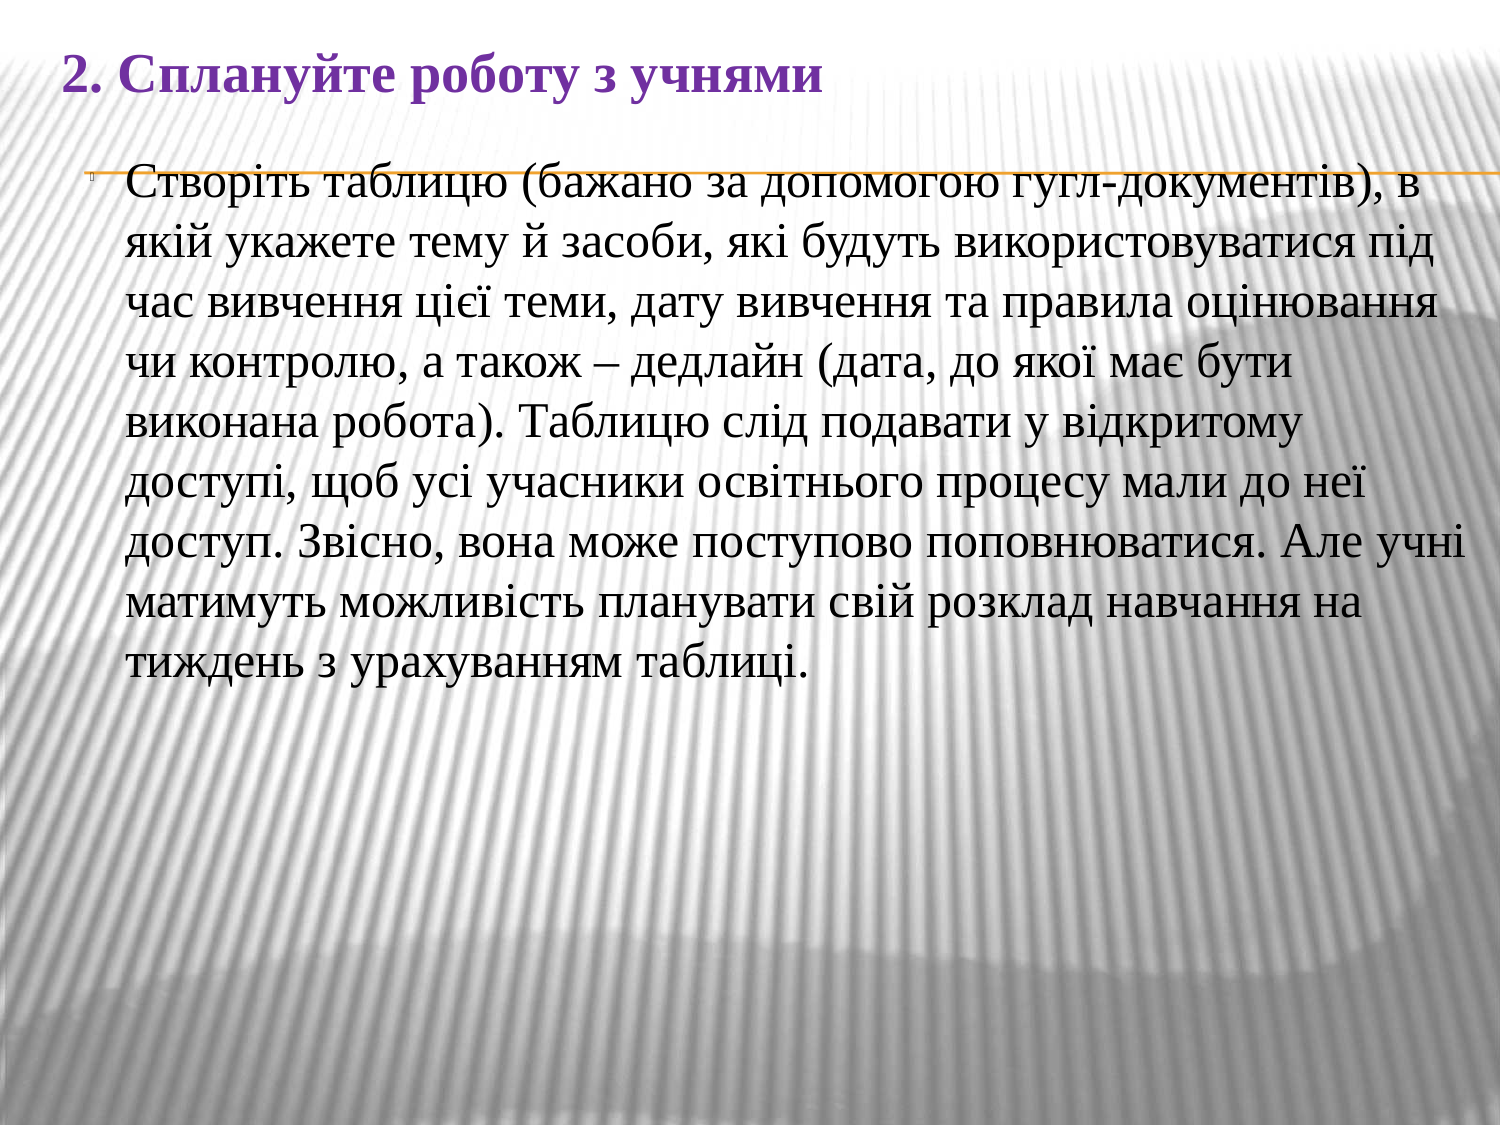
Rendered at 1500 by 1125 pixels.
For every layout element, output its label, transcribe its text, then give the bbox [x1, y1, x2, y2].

text_box 2. Сплануйте роботу з учнями [46, 35, 1472, 173]
picture [0, 0, 1500, 1125]
text_box Створіть таблицю (бажано за допомогою гугл-документів), в якій укажете тему й засоби, які будуть використовуватися під час вивчення цієї теми, дату вивчення та правила оцінювання чи контролю, а також – дедлайн (дата, до якої має бути виконана робота). Таблицю слід подавати у відкритому доступі, щоб усі учасники освітнього процесу мали до неї доступ. Звісно, вона може поступово поповнюватися. Але учні матимуть можливість планувати свій розклад навчання на тиждень з урахуванням таблиці. [75, 140, 1500, 883]
